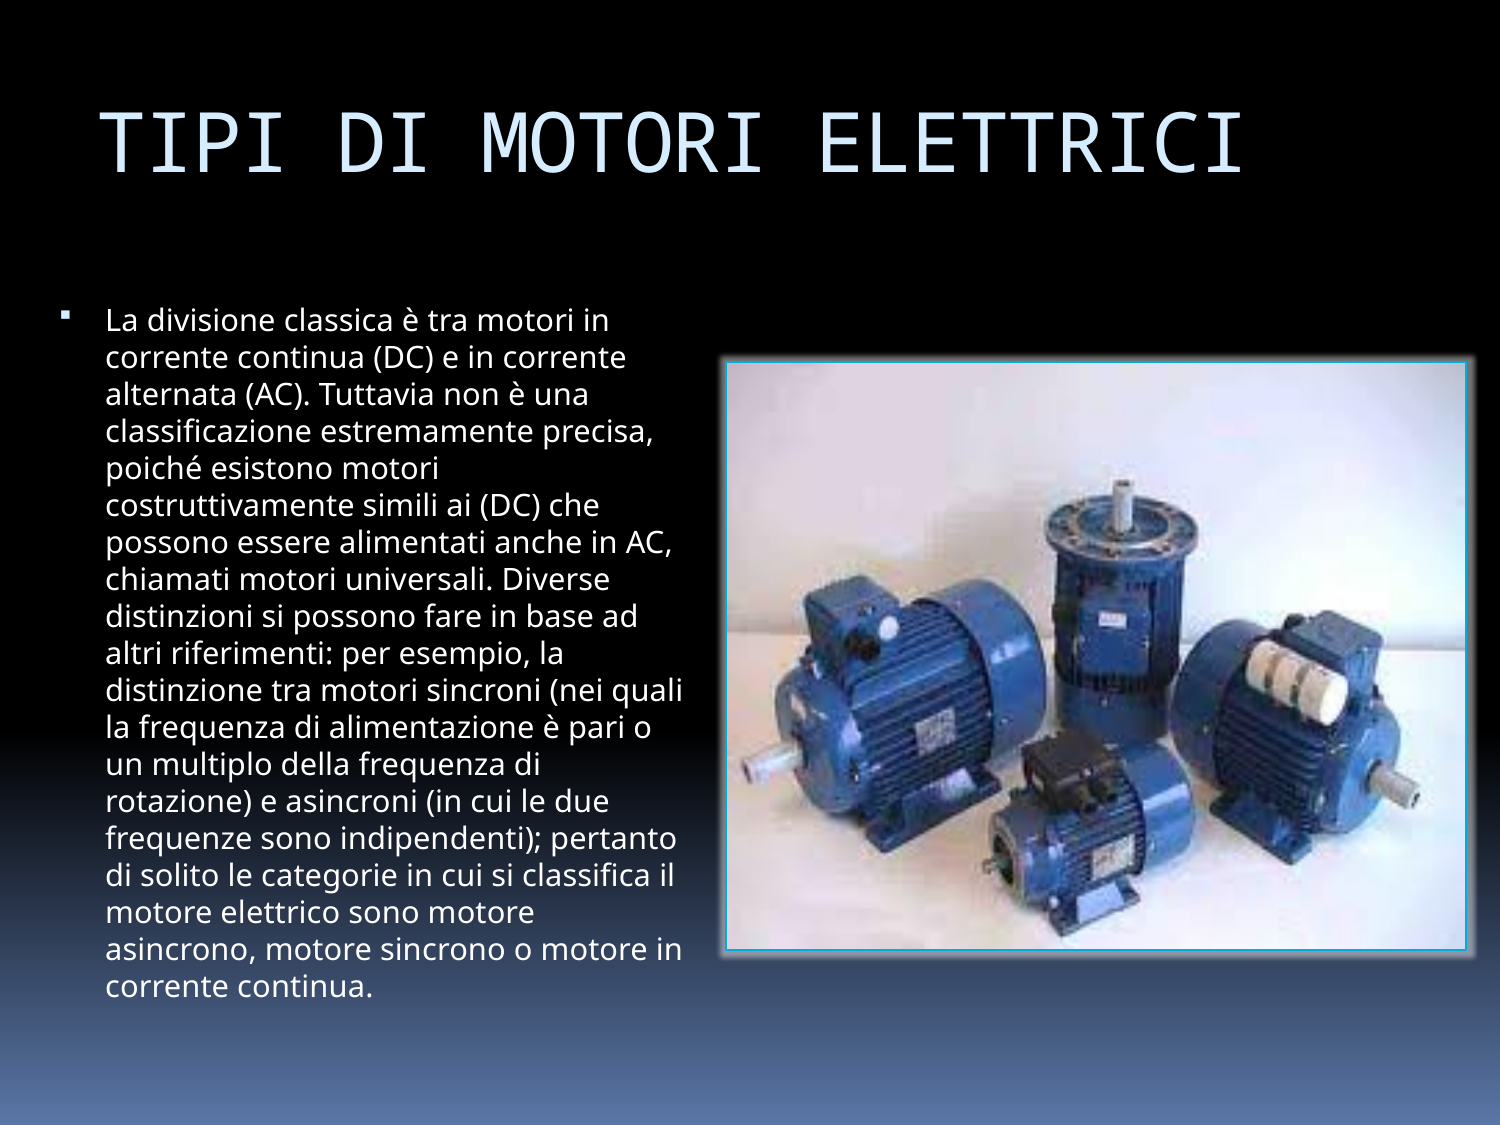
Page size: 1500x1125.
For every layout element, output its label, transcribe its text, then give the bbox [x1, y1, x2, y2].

title TIPI DI MOTORI ELETTRICI [82, 82, 1432, 232]
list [726, 362, 1466, 950]
list La divisione classica è tra motori in corrente continua (DC) e in corrente alternata (AC). Tuttavia non è una classificazione estremamente precisa, poiché esistono motori costruttivamente simili ai (DC) che possono essere alimentati anche in AC, chiamati motori universali. Diverse distinzioni si possono fare in base ad altri riferimenti: per esempio, la distinzione tra motori sincroni (nei quali la frequenza di alimentazione è pari o un multiplo della frequenza di rotazione) e asincroni (in cui le due frequenze sono indipendenti); pertanto di solito le categorie in cui si classifica il motore elettrico sono motore asincrono, motore sincrono o motore in corrente continua. [35, 292, 704, 1032]
